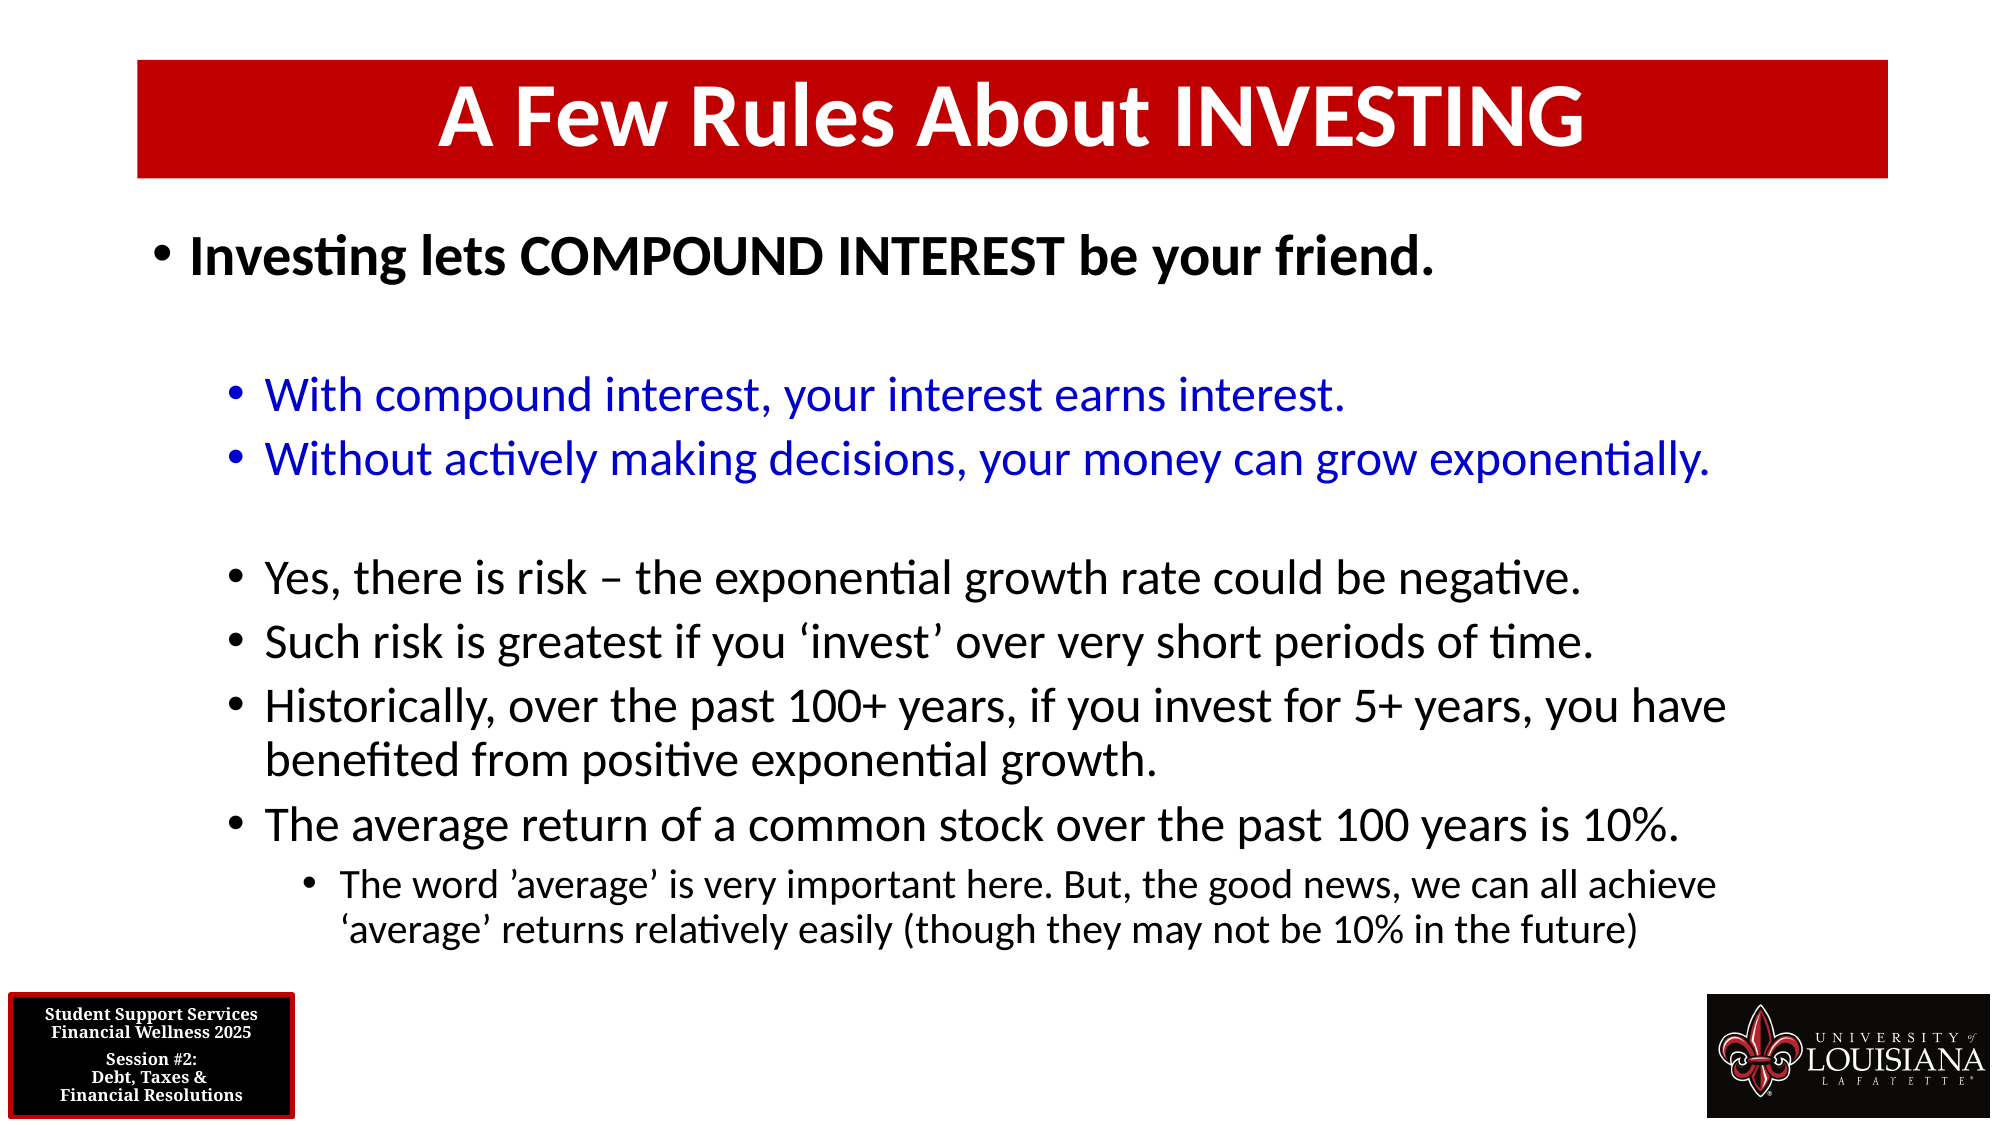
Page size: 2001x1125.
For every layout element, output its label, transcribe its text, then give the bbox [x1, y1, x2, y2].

text_box Investing lets COMPOUND INTEREST be your friend. With compound interest, your interest earns interest. Without actively making decisions, your money can grow exponentially. Yes, there is risk – the exponential growth rate could be negative. Such risk is greatest if you ‘invest’ over very short periods of time. Historically, over the past 100+ years, if you invest for 5+ years, you have benefited from positive exponential growth. The average return of a common stock over the past 100 years is 10%. The word ’average’ is very important here. But, the good news, we can all achieve ‘average’ returns relatively easily (though they may not be 10% in the future) [137, 217, 1863, 1014]
text_box A Few Rules About INVESTING [137, 59, 1888, 179]
picture [1707, 994, 1990, 1118]
